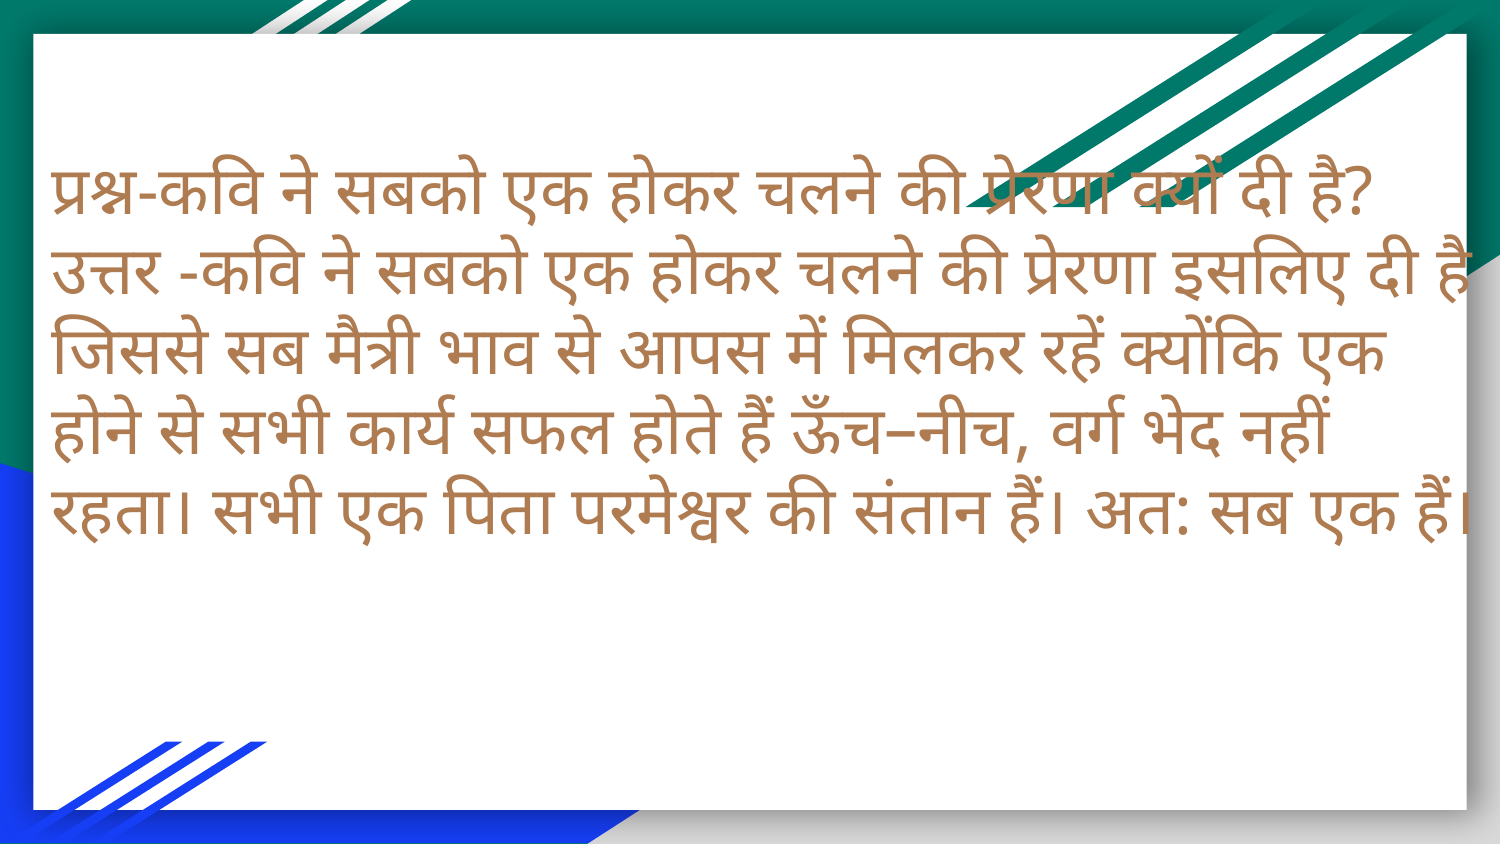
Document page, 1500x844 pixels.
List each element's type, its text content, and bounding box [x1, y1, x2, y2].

title प्रश्न-कवि ने सबको एक होकर चलने की प्रेरणा क्यों दी है? उत्तर -कवि ने सबको एक होकर चलने की प्रेरणा इसलिए दी है जिससे सब मैत्री भाव से आपस में मिलकर रहें क्योंकि एक होने से सभी कार्य सफल होते हैं ऊँच–नीच, वर्ग भेद नहीं रहता। सभी एक पिता परमेश्वर की संतान हैं। अत: सब एक हैं। [36, 66, 1500, 630]
